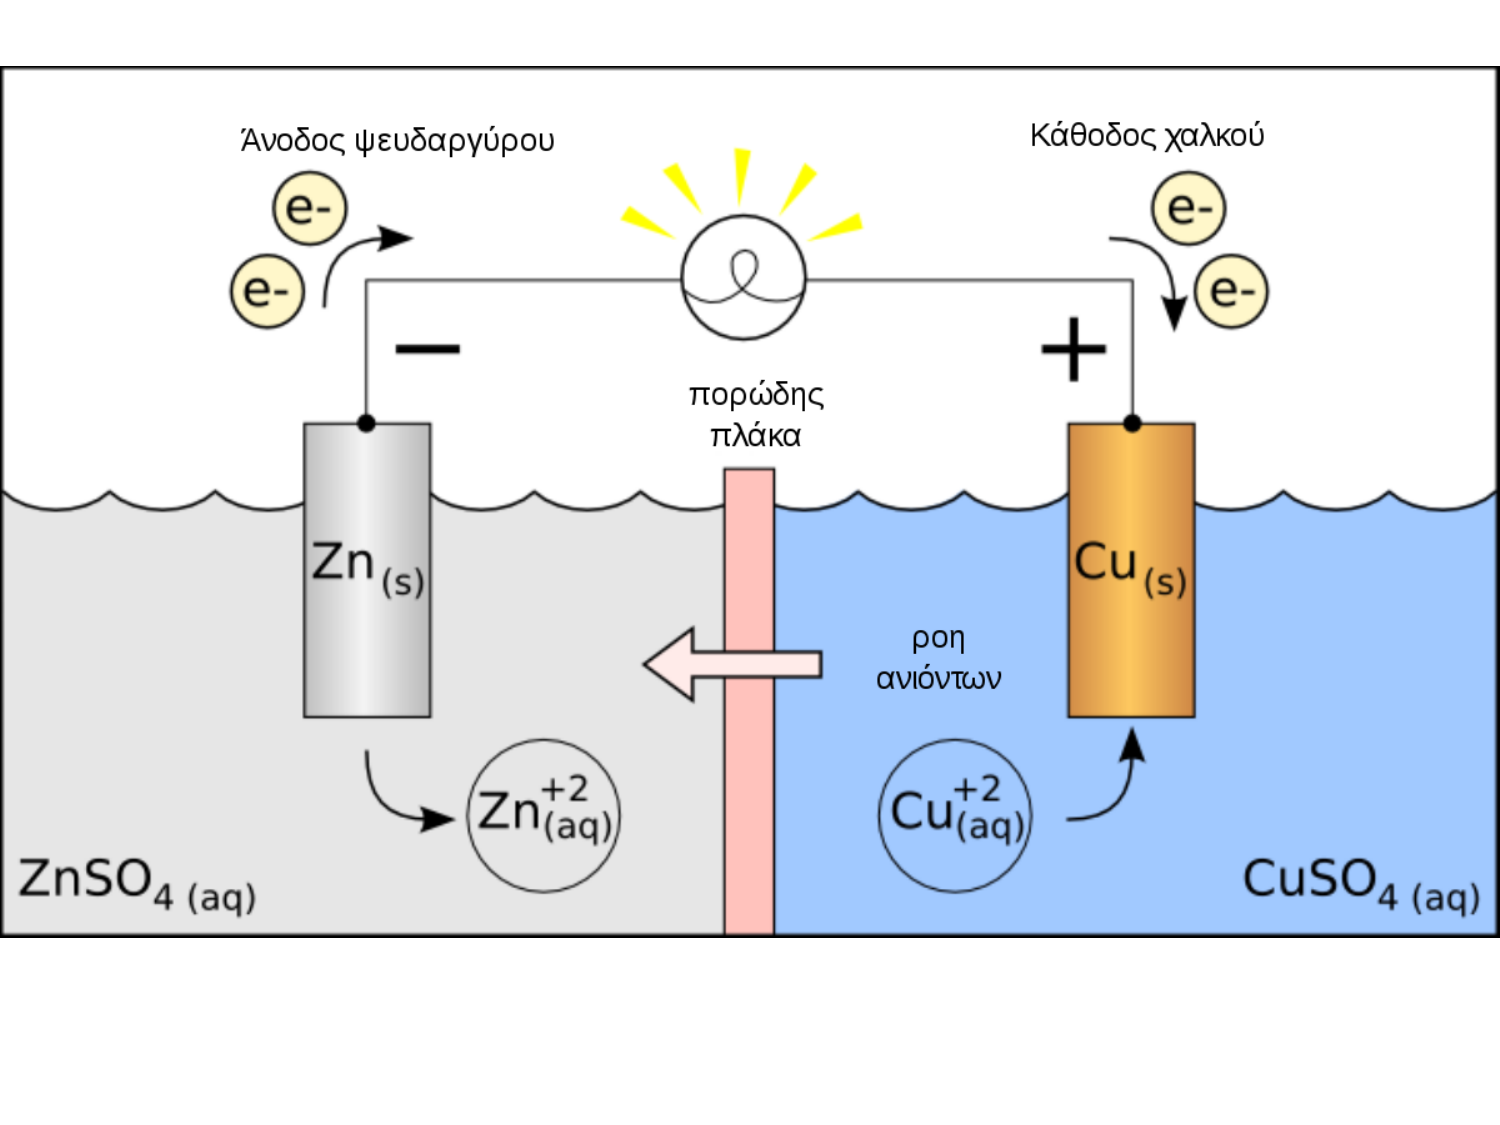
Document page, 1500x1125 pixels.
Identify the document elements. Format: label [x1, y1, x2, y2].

picture [0, 66, 1500, 938]
